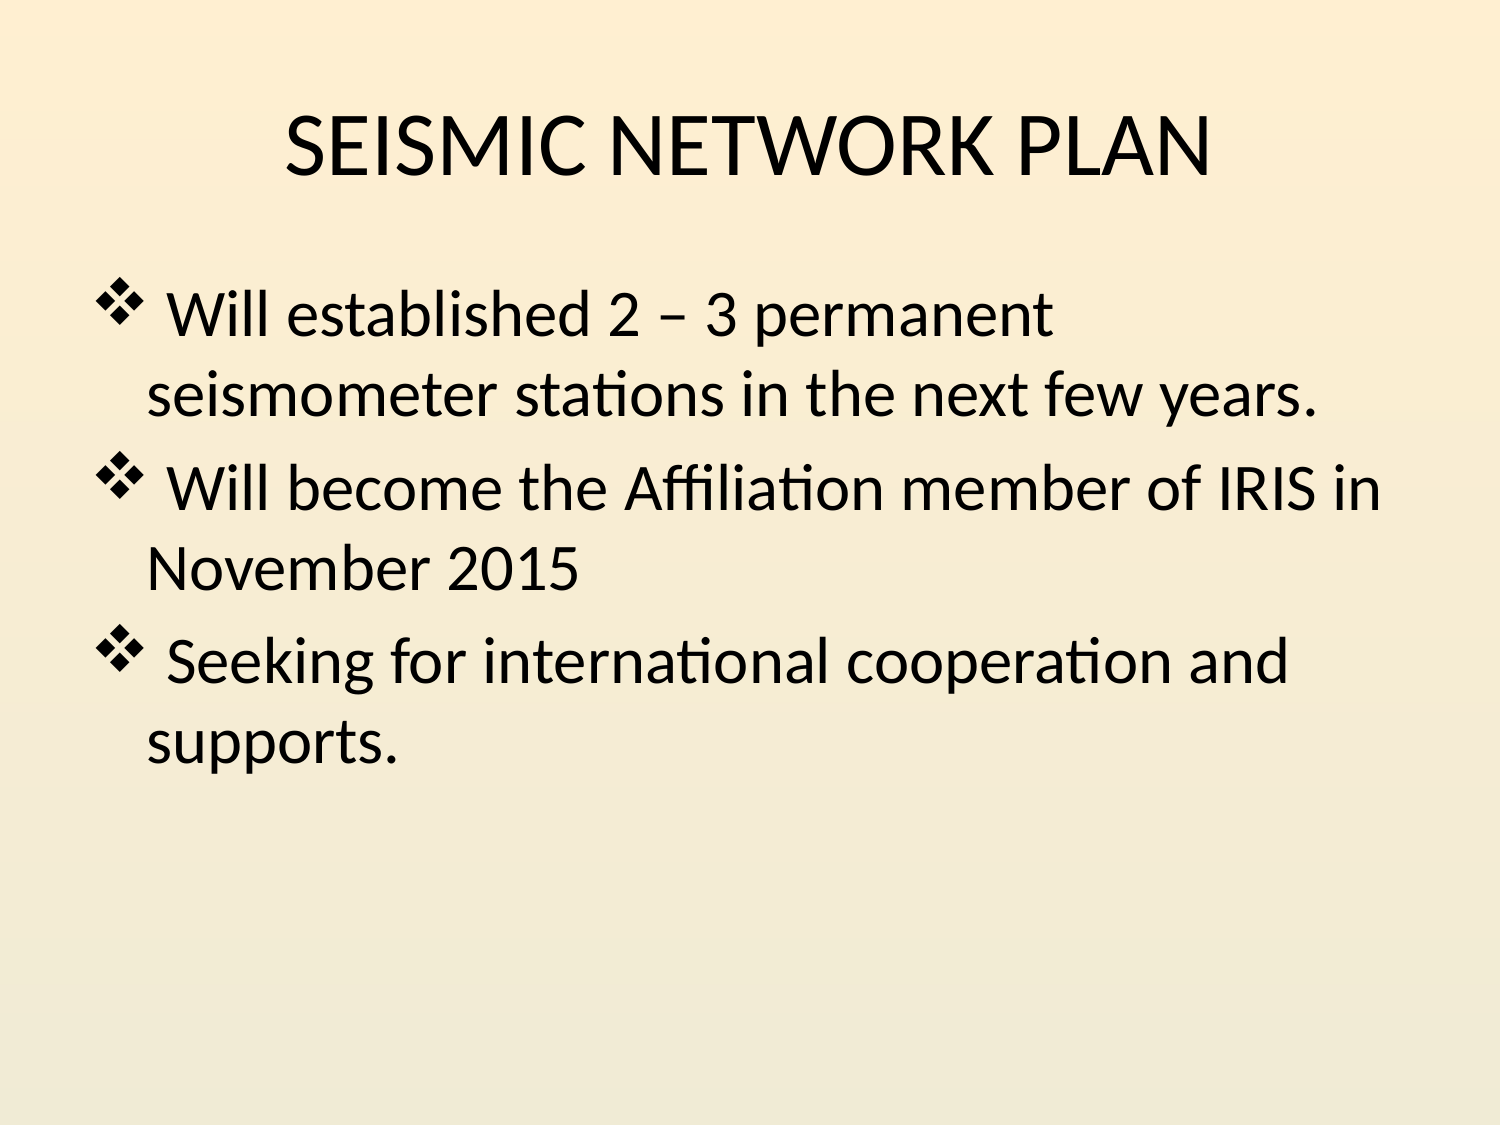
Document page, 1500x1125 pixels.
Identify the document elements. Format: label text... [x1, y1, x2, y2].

list Will established 2 – 3 permanent seismometer stations in the next few years. Will become the Affiliation member of IRIS in November 2015 Seeking for international cooperation and supports. [75, 262, 1425, 1005]
title SEISMIC NETWORK PLAN [75, 45, 1425, 233]
